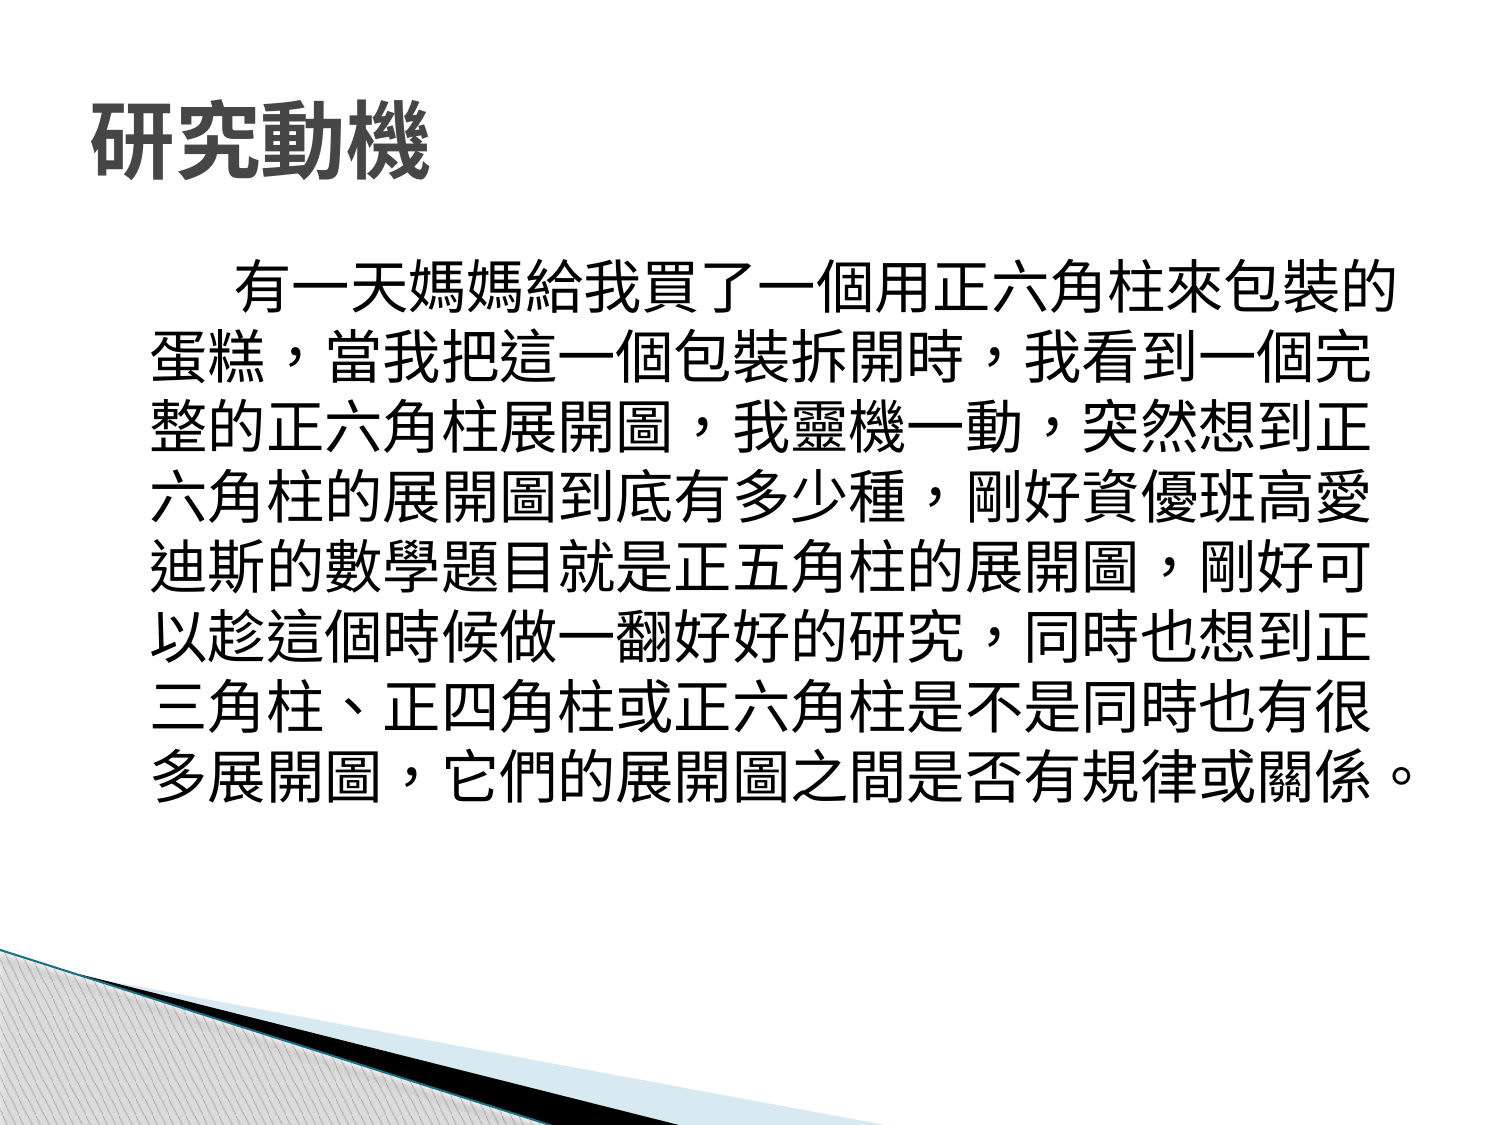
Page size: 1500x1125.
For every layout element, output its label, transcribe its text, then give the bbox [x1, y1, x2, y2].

list 有一天媽媽給我買了一個用正六角柱來包裝的蛋糕，當我把這一個包裝拆開時，我看到一個完整的正六角柱展開圖，我靈機一動，突然想到正六角柱的展開圖到底有多少種，剛好資優班高愛迪斯的數學題目就是正五角柱的展開圖，剛好可以趁這個時候做一翻好好的研究，同時也想到正三角柱、正四角柱或正六角柱是不是同時也有很多展開圖，它們的展開圖之間是否有規律或關係。 [75, 243, 1425, 986]
title 研究動機 [75, 45, 1425, 233]
